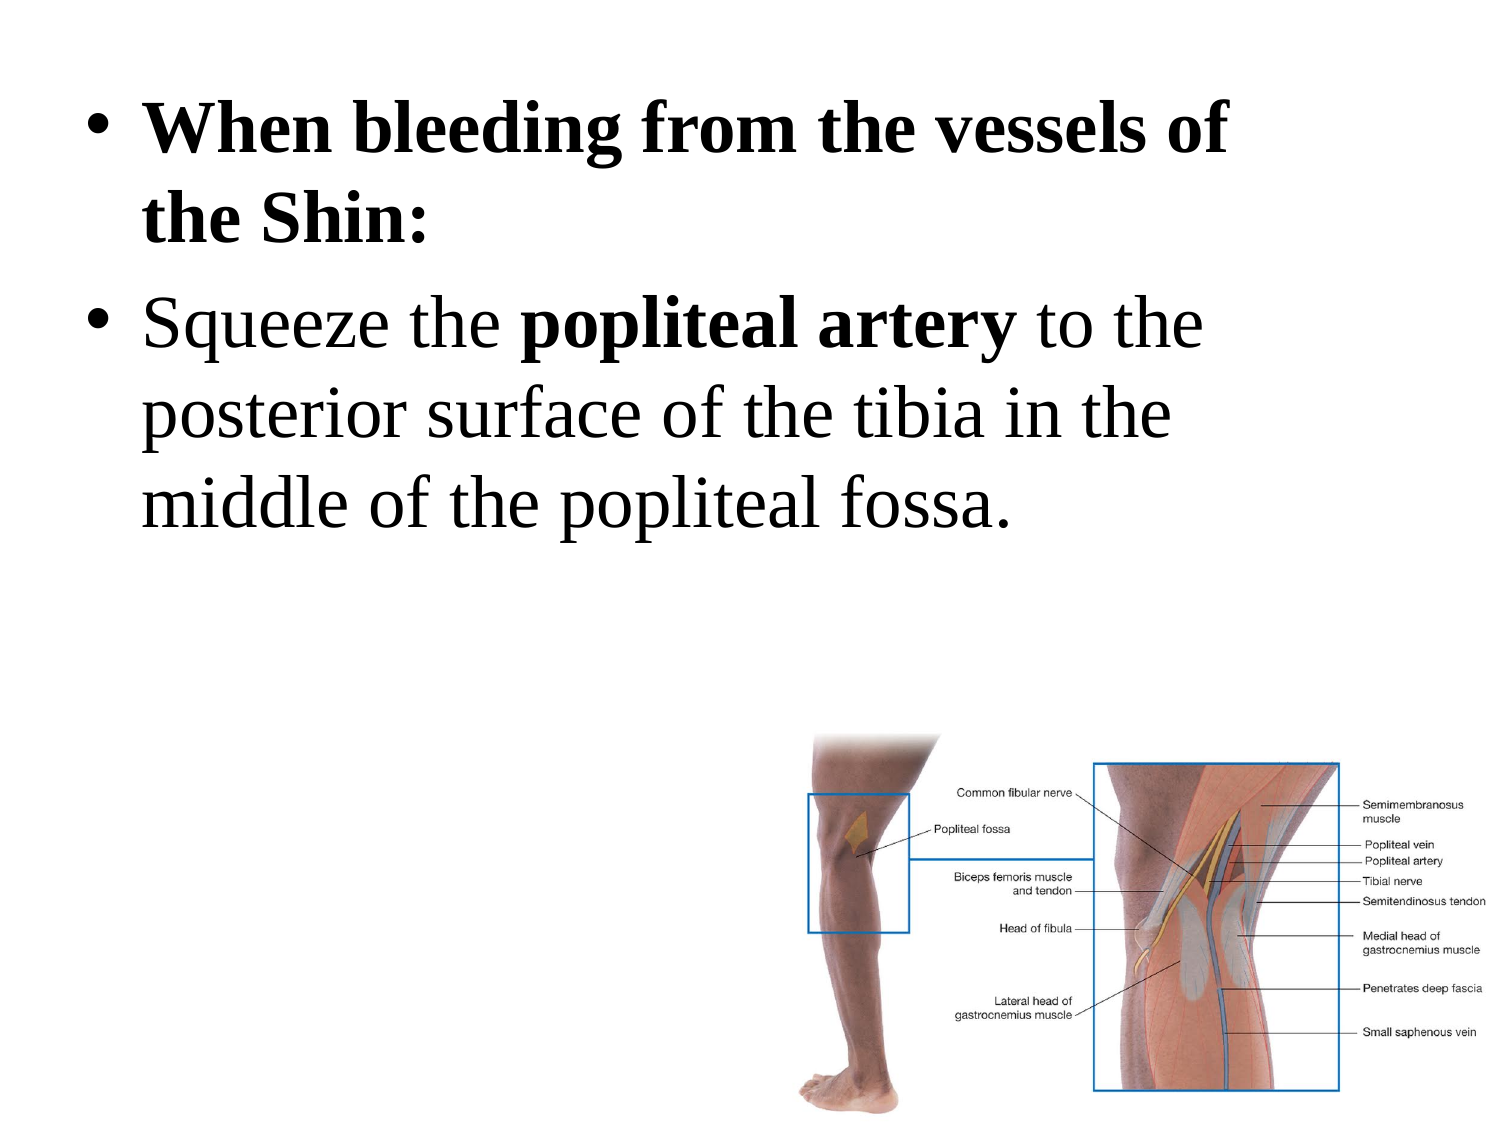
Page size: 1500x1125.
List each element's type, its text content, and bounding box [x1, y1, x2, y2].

picture [773, 720, 1500, 1125]
list When bleeding from the vessels of the Shin: Squeeze the popliteal artery to the posterior surface of the tibia in the middle of the popliteal fossa. [70, 70, 1360, 980]
